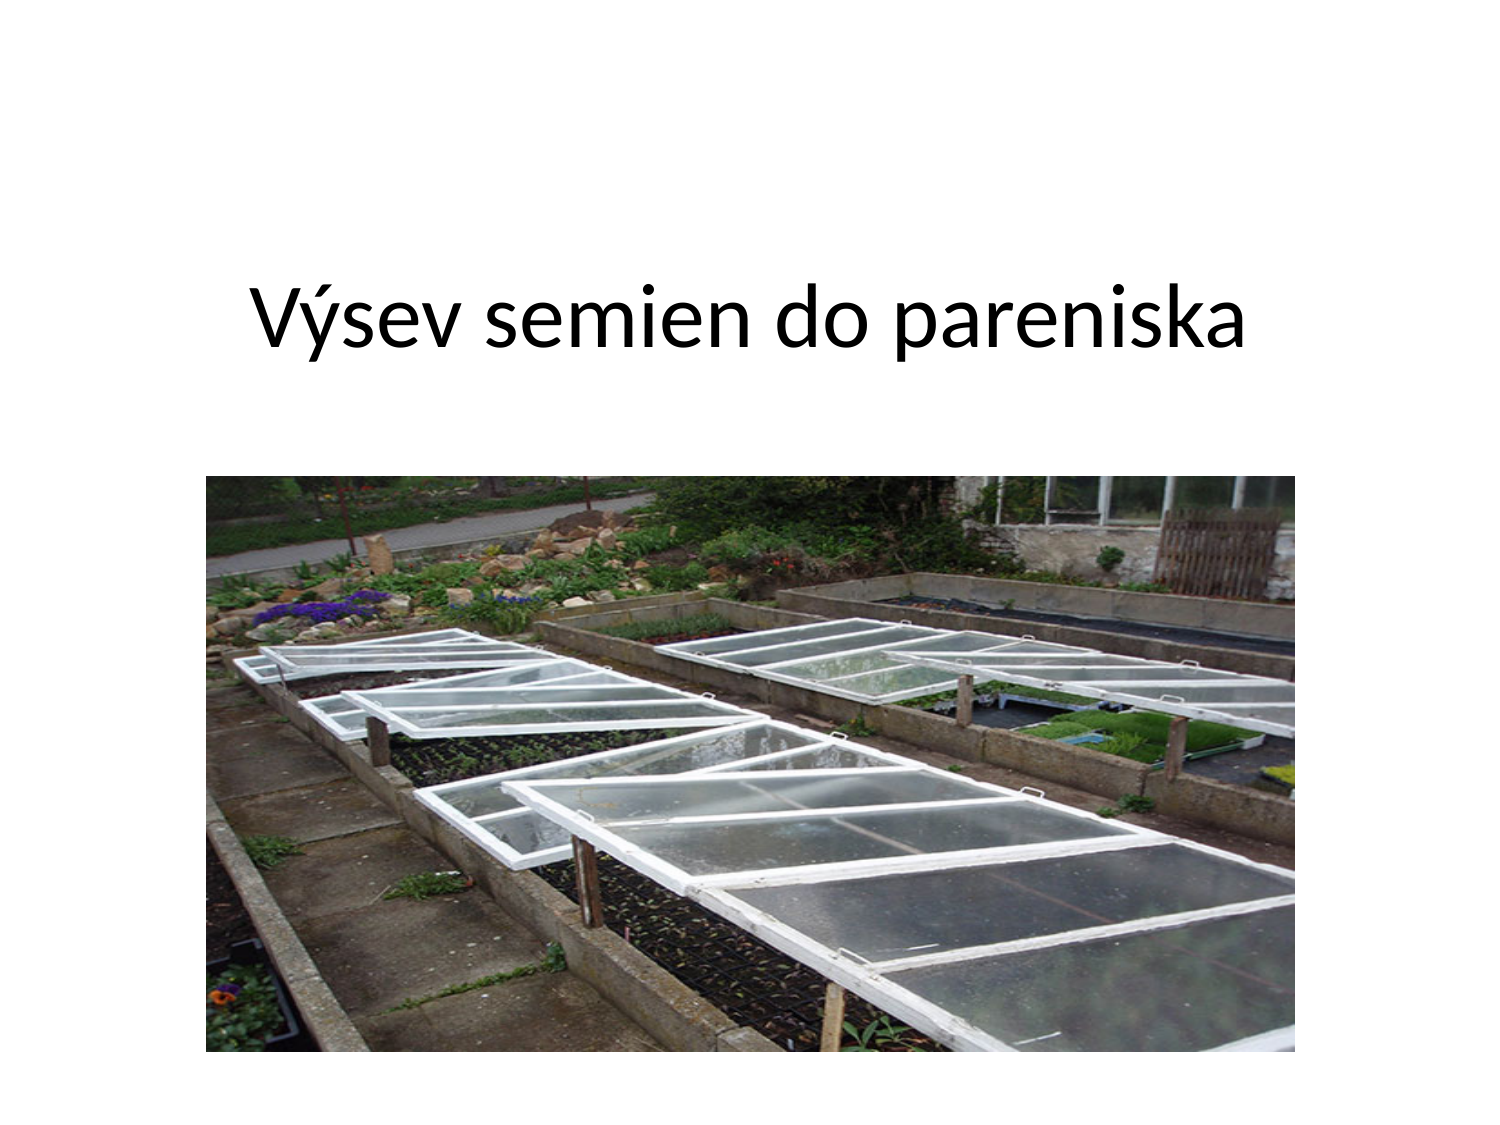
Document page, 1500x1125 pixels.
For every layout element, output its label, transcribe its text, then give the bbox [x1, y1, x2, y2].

title Výsev semien do pareniska [112, 30, 1388, 591]
picture [206, 476, 1295, 1053]
